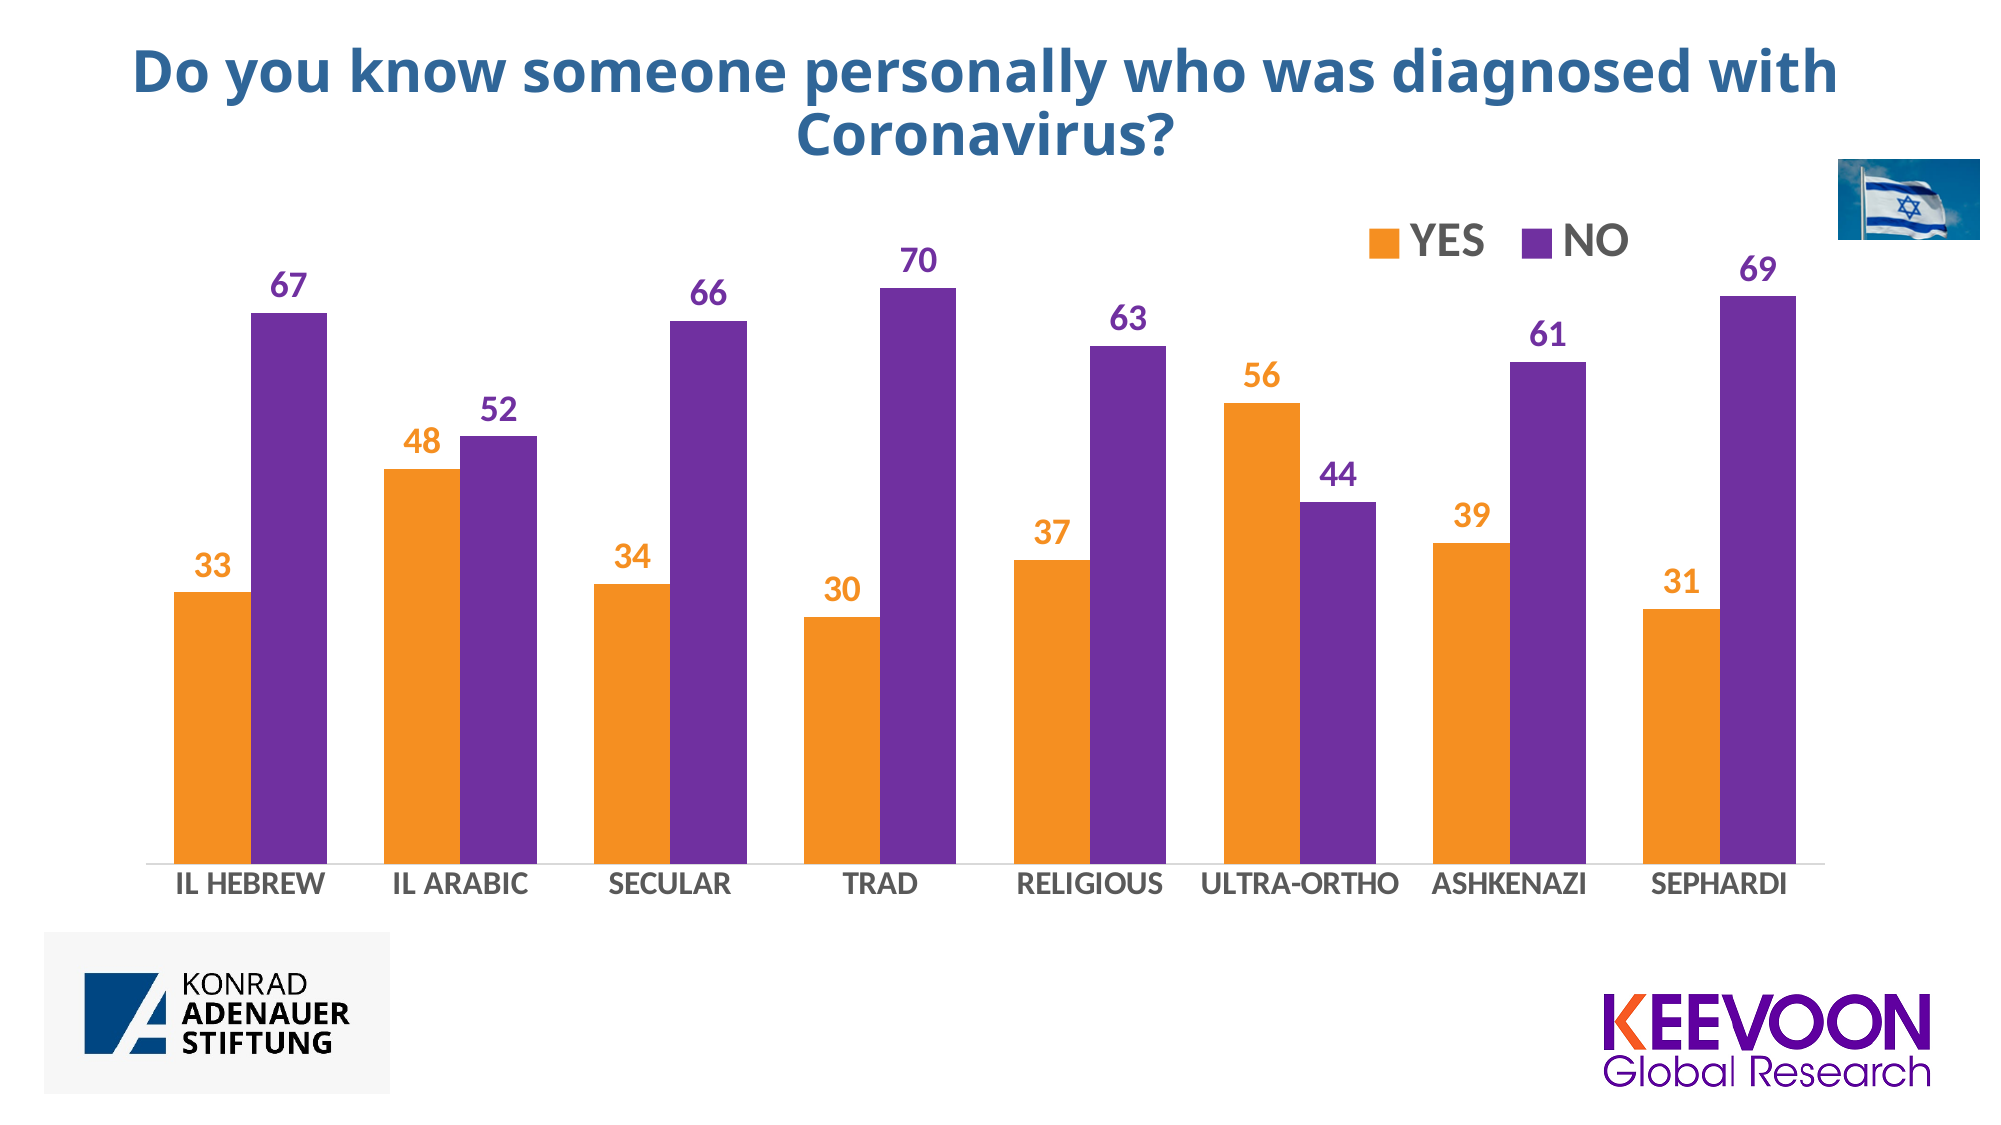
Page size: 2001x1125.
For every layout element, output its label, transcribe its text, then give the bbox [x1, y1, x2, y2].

picture [1593, 983, 1942, 1093]
picture [44, 932, 390, 1094]
picture [1838, 159, 1980, 240]
chart [122, 159, 1848, 1007]
title Do you know someone personally who was diagnosed with Coronavirus? [107, 38, 1863, 172]
